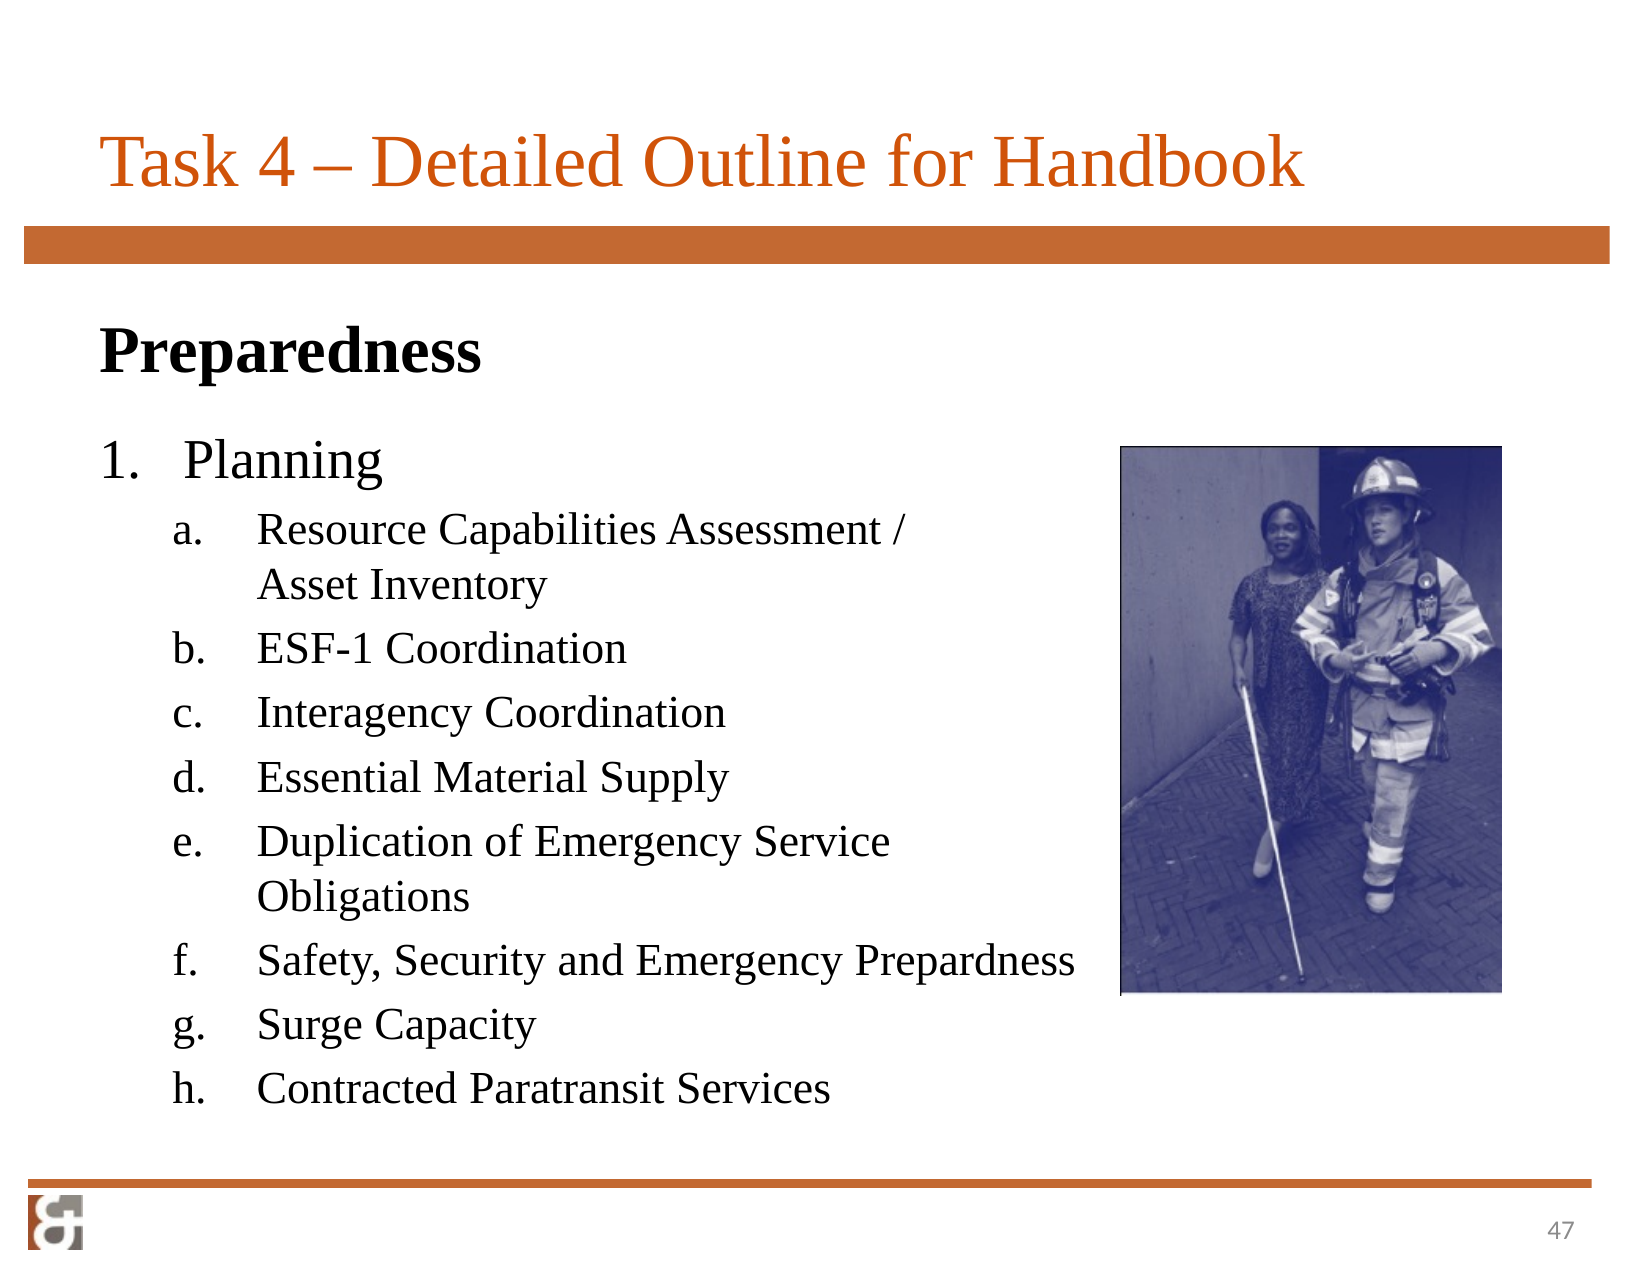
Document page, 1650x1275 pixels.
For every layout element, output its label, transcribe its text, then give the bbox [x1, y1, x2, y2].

list Preparedness Planning Resource Capabilities Assessment / Asset Inventory ESF-1 Coordination Interagency Coordination Essential Material Supply Duplication of Emergency Service Obligations Safety, Security and Emergency Prepardness Surge Capacity Contracted Paratransit Services [82, 297, 1121, 1139]
title Task 4 – Detailed Outline for Handbook [82, 50, 1568, 264]
picture [28, 1195, 83, 1250]
picture [1120, 446, 1502, 997]
